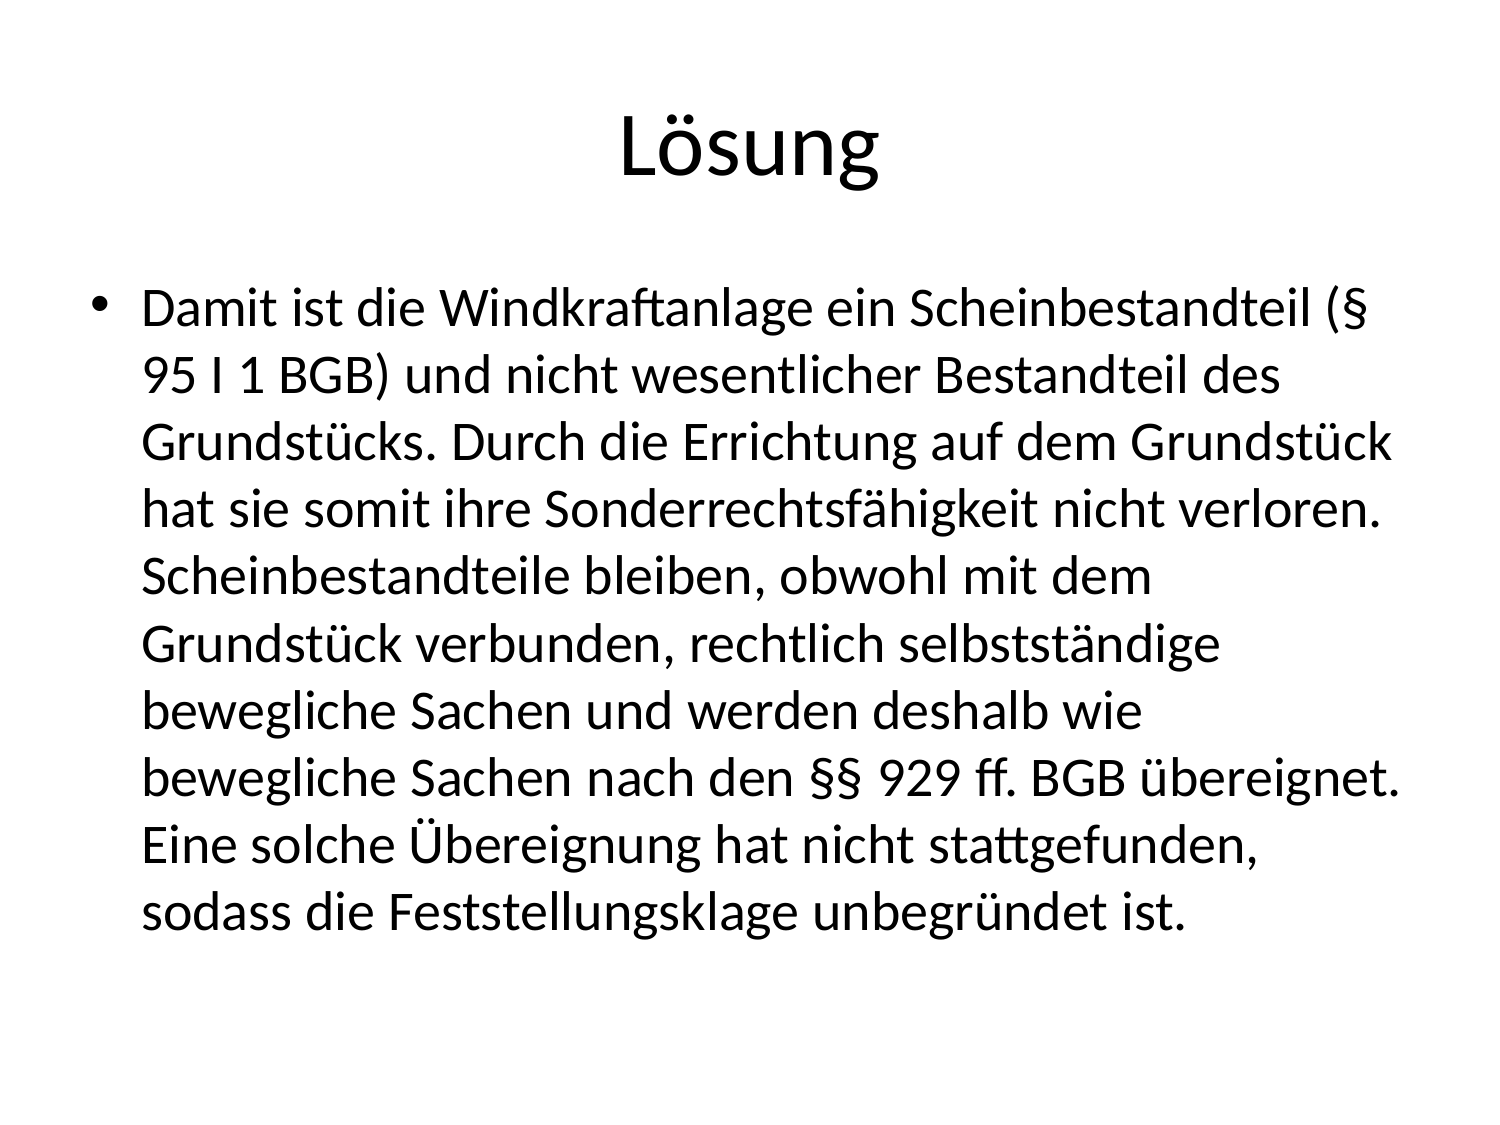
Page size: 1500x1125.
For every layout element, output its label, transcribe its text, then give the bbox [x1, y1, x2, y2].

list Damit ist die Windkraftanlage ein Scheinbestandteil (§ 95 I 1 BGB) und nicht wesentlicher Bestandteil des Grundstücks. Durch die Errichtung auf dem Grundstück hat sie somit ihre Sonderrechtsfähigkeit nicht verloren. Scheinbestandteile bleiben, obwohl mit dem Grundstück verbunden, rechtlich selbstständige bewegliche Sachen und werden deshalb wie bewegliche Sachen nach den §§ 929 ff. BGB übereignet. Eine solche Übereignung hat nicht stattgefunden, sodass die Feststellungsklage unbegründet ist. [75, 262, 1425, 1005]
title Lösung [75, 45, 1425, 233]
